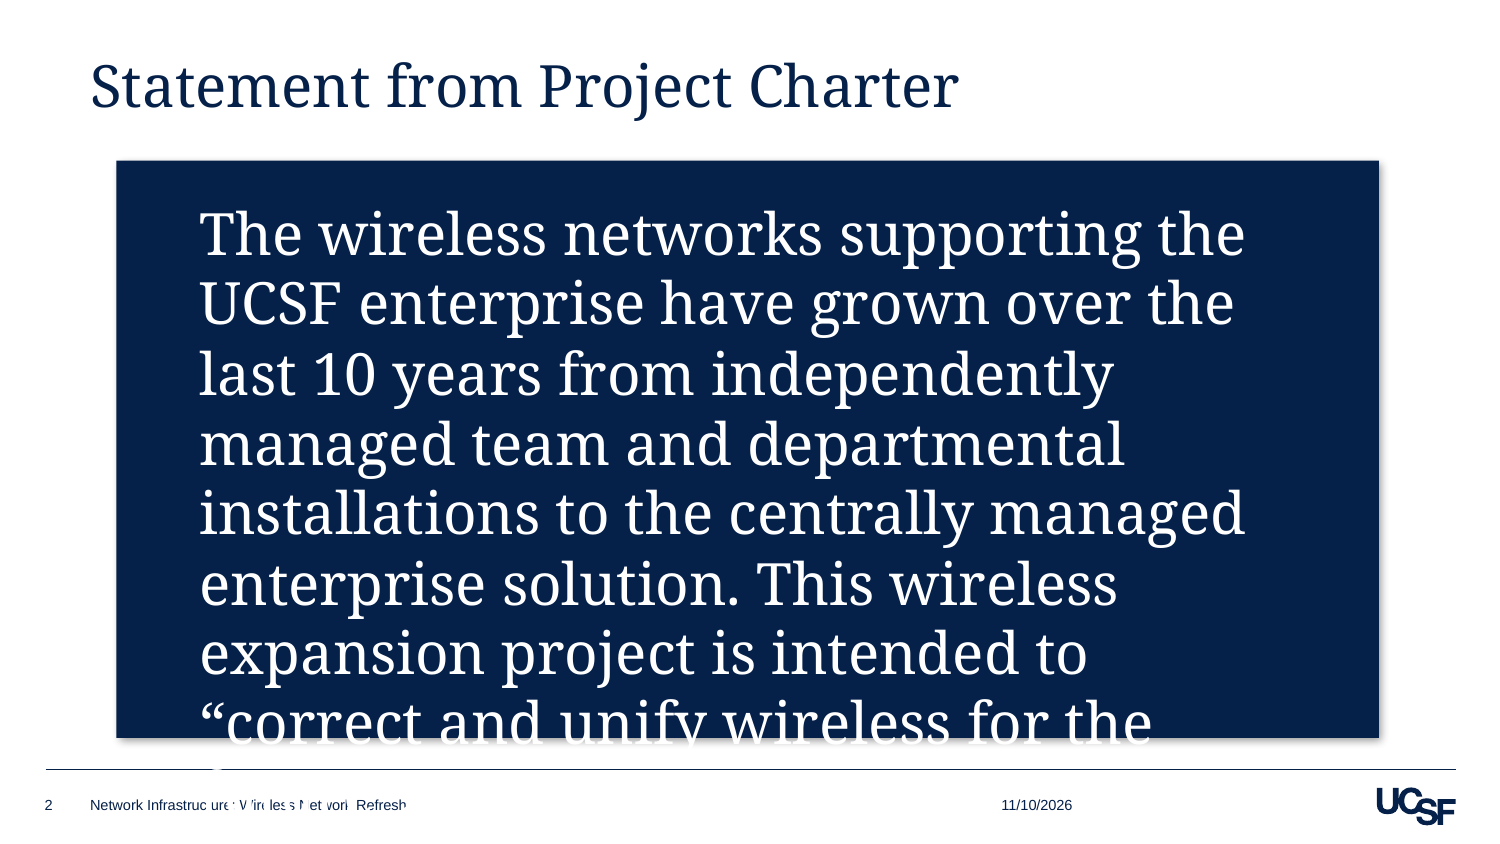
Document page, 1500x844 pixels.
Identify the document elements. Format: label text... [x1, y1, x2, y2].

text_box [116, 160, 1379, 738]
title Statement from Project Charter [75, 52, 1403, 130]
text_box The wireless networks supporting the UCSF enterprise have grown over the last 10 years from independently managed team and departmental installations to the centrally managed enterprise solution. This wireless expansion project is intended to “correct and unify wireless for the future”. [184, 189, 1308, 834]
slide_number 2 [44, 793, 85, 814]
footer Network Infrastructure: Wireless Network Refresh [89, 796, 184, 813]
